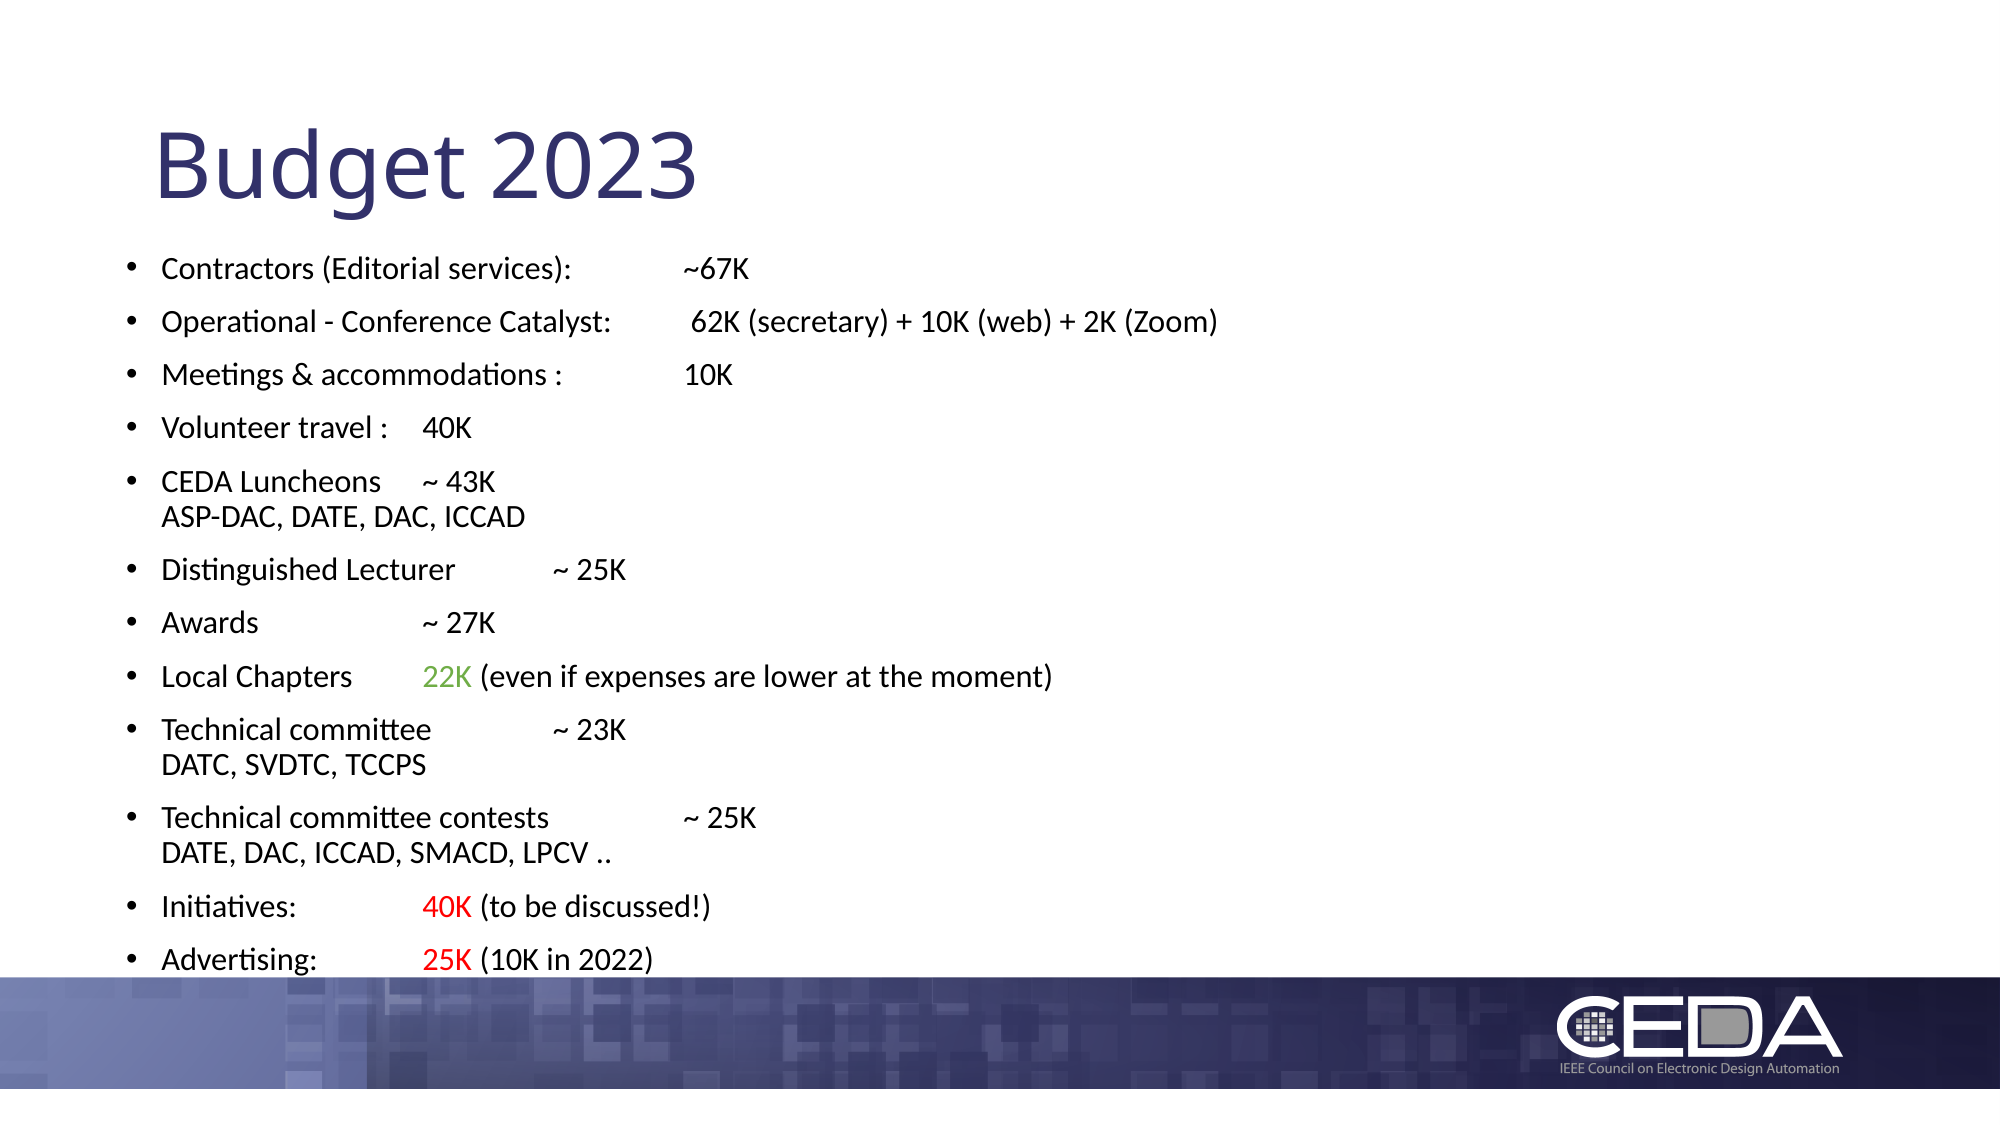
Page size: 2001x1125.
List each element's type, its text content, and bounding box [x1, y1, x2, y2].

picture [0, 0, 2000, 1125]
list Contractors (Editorial services): ~67K Operational - Conference Catalyst: 62K (secretary) + 10K (web) + 2K (Zoom) Meetings & accommodations : 10K Volunteer travel : 40K CEDA Luncheons ~ 43K ASP-DAC, DATE, DAC, ICCAD Distinguished Lecturer ~ 25K Awards ~ 27K Local Chapters 22K (even if expenses are lower at the moment) Technical committee ~ 23K DATC, SVDTC, TCCPS Technical committee contests ~ 25K DATE, DAC, ICCAD, SMACD, LPCV .. Initiatives: 40K (to be discussed!) Advertising: 25K (10K in 2022) [111, 243, 1896, 992]
title Budget 2023 [137, 59, 1863, 243]
